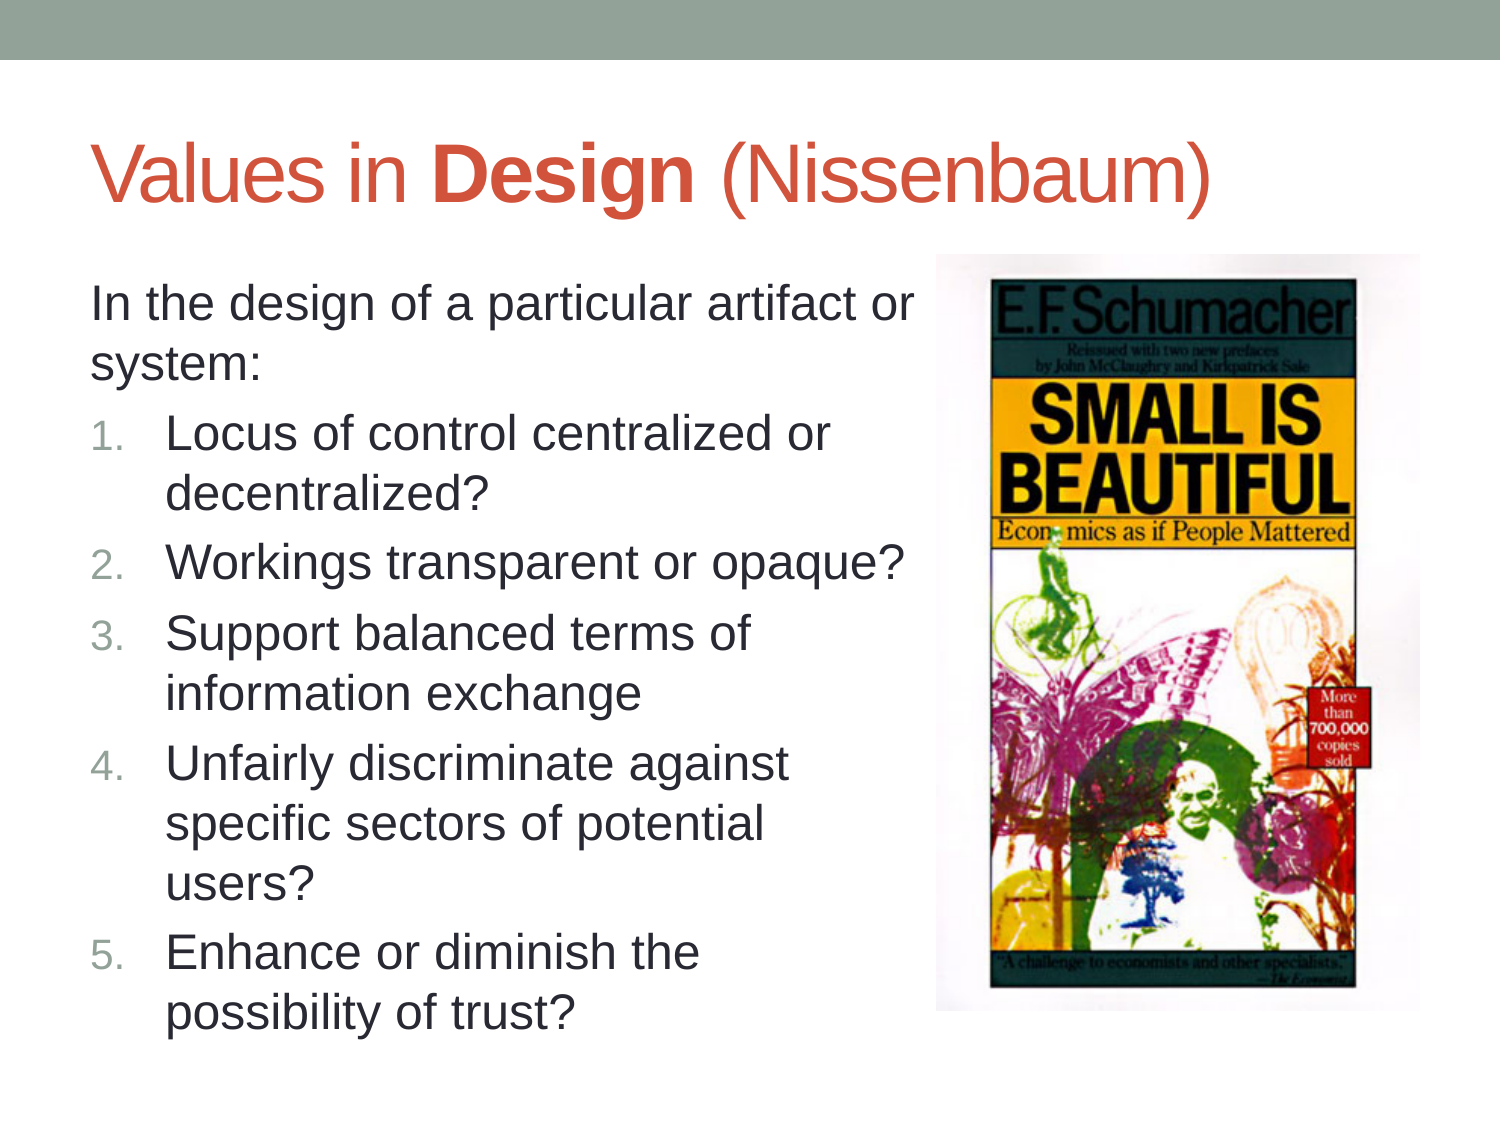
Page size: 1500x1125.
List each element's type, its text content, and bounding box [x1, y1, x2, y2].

list In the design of a particular artifact or system: Locus of control centralized or decentralized? Workings transparent or opaque? Support balanced terms of information exchange Unfairly discriminate against specific sectors of potential users? Enhance or diminish the possibility of trust? [75, 262, 937, 1063]
title Values in Design (Nissenbaum) [75, 87, 1425, 250]
picture [936, 254, 1420, 1012]
